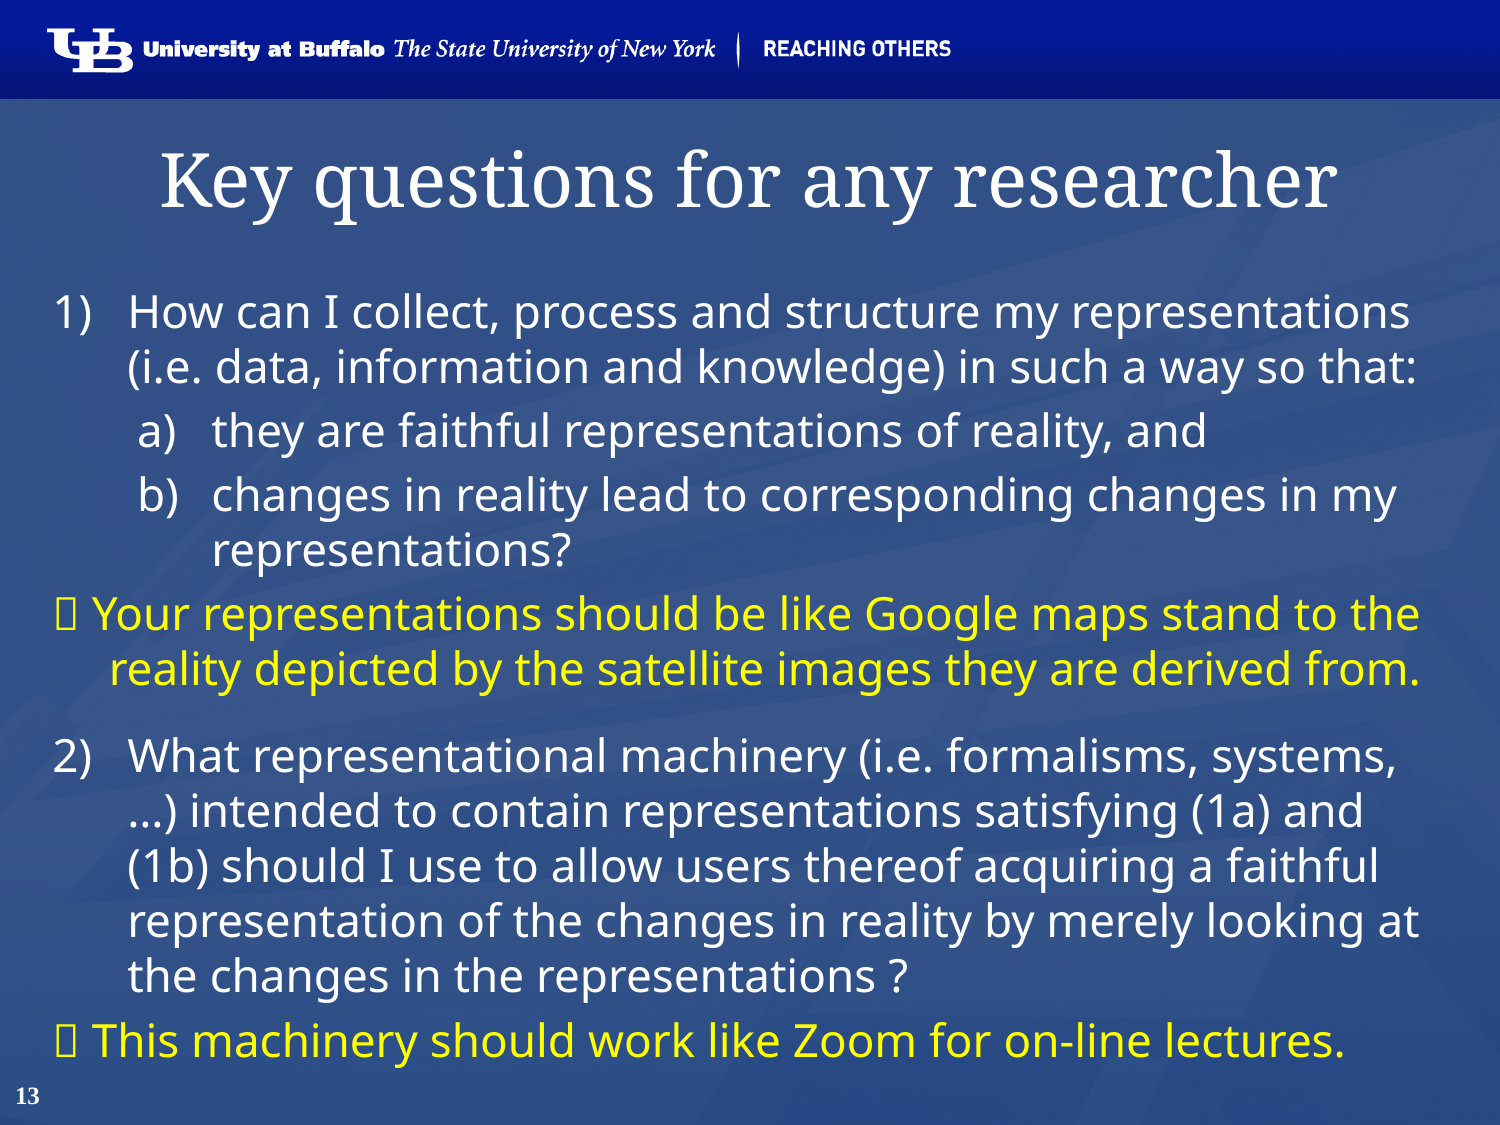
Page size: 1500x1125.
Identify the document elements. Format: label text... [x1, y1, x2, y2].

picture [0, 0, 1500, 99]
slide_number 13 [0, 1064, 75, 1125]
list How can I collect, process and structure my representations (i.e. data, information and knowledge) in such a way so that: they are faithful representations of reality, and changes in reality lead to corresponding changes in my representations?  Your representations should be like Google maps stand to the reality depicted by the satellite images they are derived from. What representational machinery (i.e. formalisms, systems, …) intended to contain representations satisfying (1a) and (1b) should I use to allow users thereof acquiring a faithful representation of the changes in reality by merely looking at the changes in the representations ?  This machinery should work like Zoom for on-line lectures. [37, 275, 1463, 1088]
title Key questions for any researcher [37, 125, 1463, 250]
